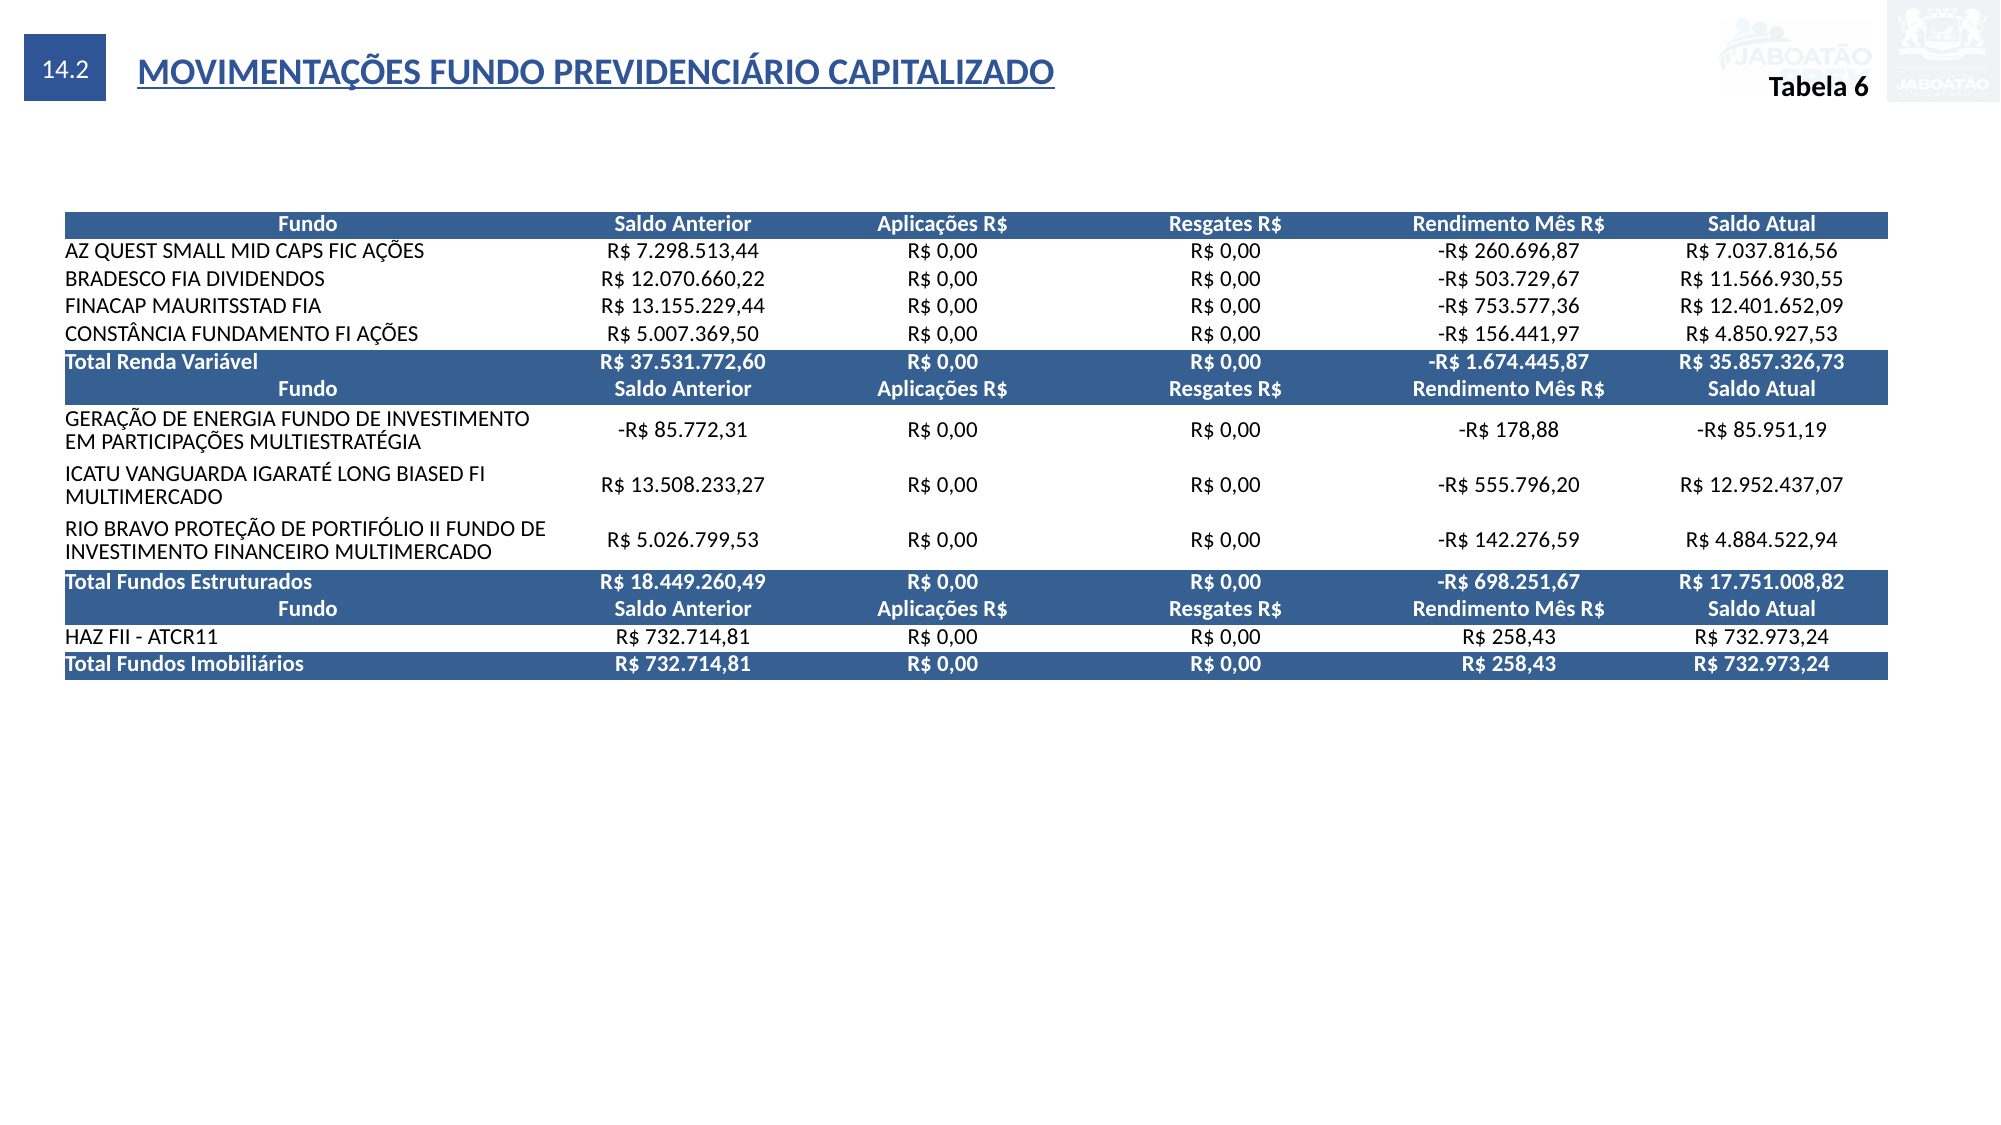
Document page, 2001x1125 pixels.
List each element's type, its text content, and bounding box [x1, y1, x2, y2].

table_header Aplicações R$ [816, 212, 1070, 239]
table_cell R$ 4.850.927,53 [1637, 322, 1888, 350]
table_header Saldo Anterior [551, 212, 816, 239]
table_cell R$ 11.566.930,55 [1637, 267, 1888, 295]
table_cell -R$ 142.276,59 [1382, 515, 1637, 570]
table_cell Saldo Anterior [551, 377, 816, 405]
table_cell Resgates R$ [1070, 597, 1382, 625]
table_cell R$ 18.449.260,49 [551, 570, 816, 597]
table_cell R$ 0,00 [1070, 295, 1382, 322]
table_cell R$ 12.401.652,09 [1637, 295, 1888, 322]
table_cell GERAÇÃO DE ENERGIA FUNDO DE INVESTIMENTO EM PARTICIPAÇÕES MULTIESTRATÉGIA [65, 405, 551, 460]
table_cell R$ 0,00 [1070, 460, 1382, 515]
table_cell R$ 13.508.233,27 [551, 460, 816, 515]
table_cell R$ 732.714,81 [551, 652, 816, 680]
table_cell R$ 0,00 [1070, 515, 1382, 570]
table_cell -R$ 753.577,36 [1382, 295, 1637, 322]
table_cell R$ 17.751.008,82 [1637, 570, 1888, 597]
table_cell Aplicações R$ [816, 597, 1070, 625]
table_header Resgates R$ [1070, 212, 1382, 239]
text_box 14.2 [24, 34, 106, 101]
table_cell R$ 0,00 [816, 350, 1070, 377]
table_cell R$ 5.007.369,50 [551, 322, 816, 350]
table_cell Total Fundos Estruturados [65, 570, 551, 597]
table_cell BRADESCO FIA DIVIDENDOS [65, 267, 551, 295]
table_cell R$ 7.298.513,44 [551, 239, 816, 267]
table_cell CONSTÂNCIA FUNDAMENTO FI AÇÕES [65, 322, 551, 350]
table_cell FINACAP MAURITSSTAD FIA [65, 295, 551, 322]
table_cell R$ 0,00 [1070, 239, 1382, 267]
table_cell R$ 0,00 [1070, 625, 1382, 652]
table_cell -R$ 1.674.445,87 [1382, 350, 1637, 377]
table_cell Saldo Atual [1637, 597, 1888, 625]
table_cell R$ 7.037.816,56 [1637, 239, 1888, 267]
table_cell R$ 0,00 [1070, 652, 1382, 680]
table_cell -R$ 85.951,19 [1637, 405, 1888, 460]
table_cell R$ 37.531.772,60 [551, 350, 816, 377]
text_box MOVIMENTAÇÕES FUNDO PREVIDENCIÁRIO CAPITALIZADO [122, 39, 1138, 100]
table_cell Aplicações R$ [816, 377, 1070, 405]
text_box Tabela 6 [1663, 59, 1975, 110]
table_cell R$ 4.884.522,94 [1637, 515, 1888, 570]
table_cell R$ 258,43 [1382, 652, 1637, 680]
table_cell R$ 0,00 [816, 239, 1070, 267]
table_cell ICATU VANGUARDA IGARATÉ LONG BIASED FI MULTIMERCADO [65, 460, 551, 515]
table_cell HAZ FII - ATCR11 [65, 625, 551, 652]
table_cell R$ 12.070.660,22 [551, 267, 816, 295]
table_cell R$ 732.714,81 [551, 625, 816, 652]
table_cell R$ 0,00 [816, 405, 1070, 460]
table_cell -R$ 698.251,67 [1382, 570, 1637, 597]
table_cell R$ 0,00 [1070, 350, 1382, 377]
table_cell R$ 0,00 [816, 460, 1070, 515]
table_cell R$ 732.973,24 [1637, 625, 1888, 652]
table_cell Fundo [65, 597, 551, 625]
table_cell R$ 0,00 [1070, 322, 1382, 350]
table_cell Total Renda Variável [65, 350, 551, 377]
table_cell R$ 0,00 [1070, 267, 1382, 295]
table_cell R$ 0,00 [816, 322, 1070, 350]
table_cell -R$ 260.696,87 [1382, 239, 1637, 267]
table_cell -R$ 555.796,20 [1382, 460, 1637, 515]
table_cell AZ QUEST SMALL MID CAPS FIC AÇÕES [65, 239, 551, 267]
table_cell Total Fundos Imobiliários [65, 652, 551, 680]
table_cell R$ 0,00 [816, 515, 1070, 570]
table_cell R$ 35.857.326,73 [1637, 350, 1888, 377]
table_header Fundo [65, 212, 551, 239]
table_cell R$ 258,43 [1382, 625, 1637, 652]
table_cell Saldo Atual [1637, 377, 1888, 405]
table_cell R$ 0,00 [1070, 570, 1382, 597]
table_cell -R$ 156.441,97 [1382, 322, 1637, 350]
table_cell -R$ 178,88 [1382, 405, 1637, 460]
table_cell -R$ 85.772,31 [551, 405, 816, 460]
table_cell R$ 0,00 [816, 570, 1070, 597]
table_cell R$ 0,00 [816, 625, 1070, 652]
table_header Saldo Atual [1637, 212, 1888, 239]
table_cell R$ 0,00 [816, 295, 1070, 322]
table_header Rendimento Mês R$ [1382, 212, 1637, 239]
table_cell R$ 0,00 [816, 267, 1070, 295]
table_cell R$ 732.973,24 [1637, 652, 1888, 680]
table_cell R$ 0,00 [1070, 405, 1382, 460]
table_cell -R$ 503.729,67 [1382, 267, 1637, 295]
table_cell Rendimento Mês R$ [1382, 597, 1637, 625]
table_cell Saldo Anterior [551, 597, 816, 625]
table_cell Resgates R$ [1070, 377, 1382, 405]
table_cell Rendimento Mês R$ [1382, 377, 1637, 405]
table_cell RIO BRAVO PROTEÇÃO DE PORTIFÓLIO II FUNDO DE INVESTIMENTO FINANCEIRO MULTIMERCADO [65, 515, 551, 570]
table_cell R$ 13.155.229,44 [551, 295, 816, 322]
table_cell R$ 0,00 [816, 652, 1070, 680]
table_cell Fundo [65, 377, 551, 405]
table_cell R$ 12.952.437,07 [1637, 460, 1888, 515]
table_cell R$ 5.026.799,53 [551, 515, 816, 570]
